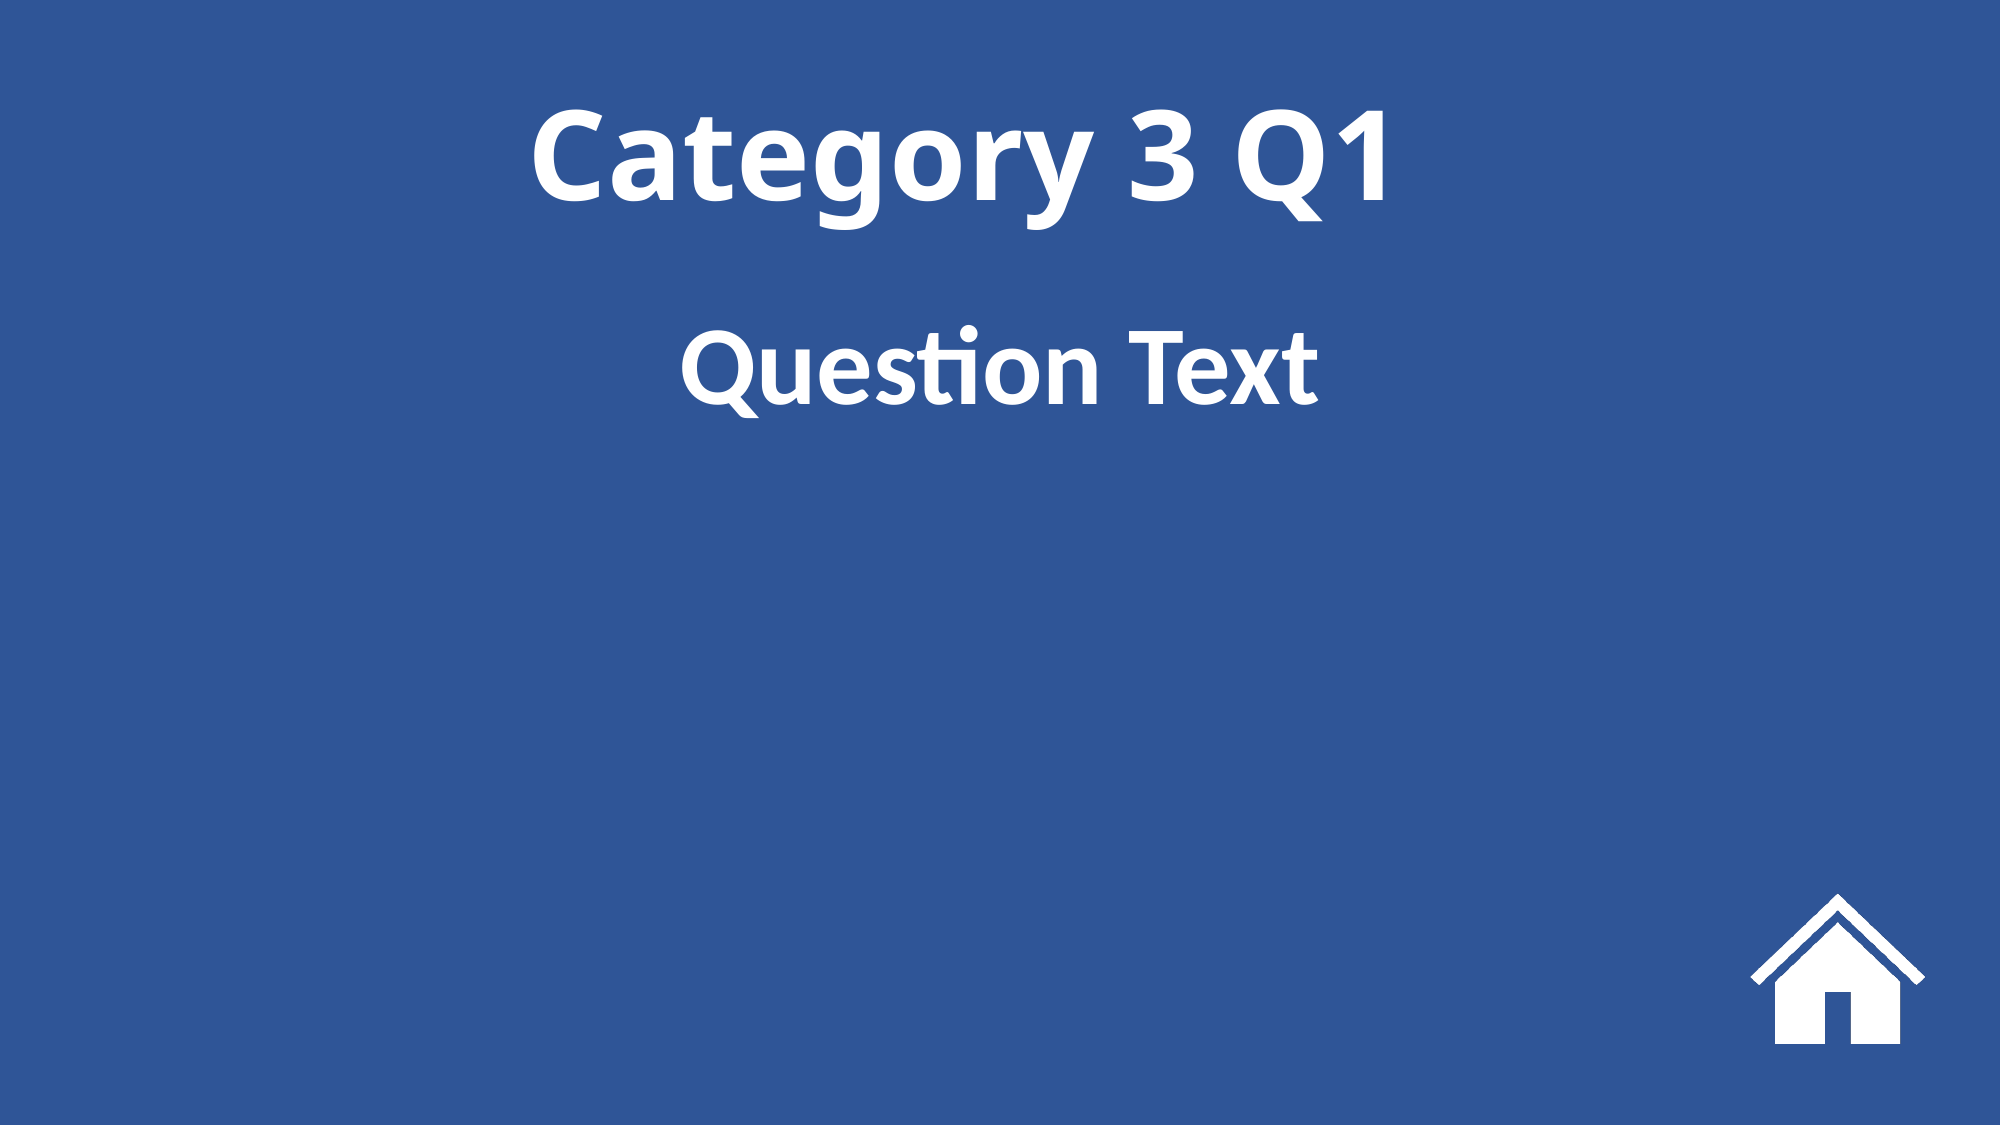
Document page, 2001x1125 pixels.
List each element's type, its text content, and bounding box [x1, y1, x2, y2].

title Category 3 Q1 [512, 51, 1438, 269]
list Question Text [137, 299, 1863, 1014]
picture [1737, 868, 1938, 1069]
